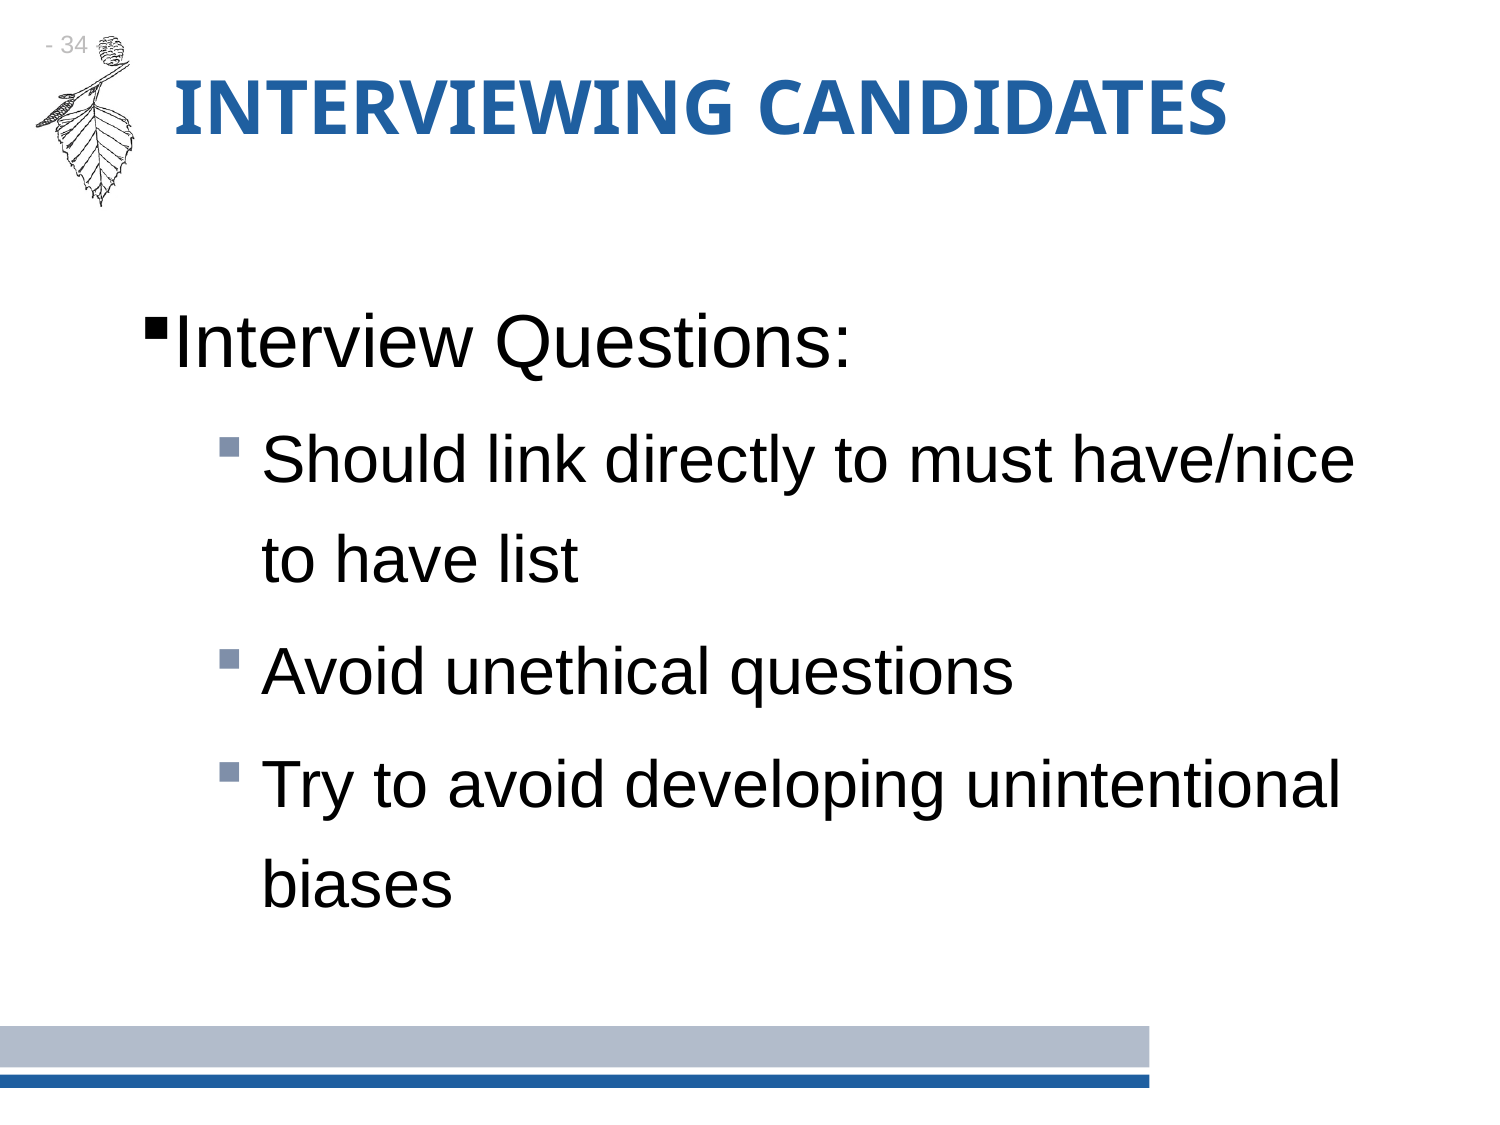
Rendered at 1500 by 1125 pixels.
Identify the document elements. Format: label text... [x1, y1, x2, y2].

text_box Interview Questions: Should link directly to must have/nice to have list Avoid unethical questions Try to avoid developing unintentional biases [92, 247, 1443, 1009]
title Interviewing candidates [175, 59, 1425, 247]
picture [25, 30, 166, 211]
